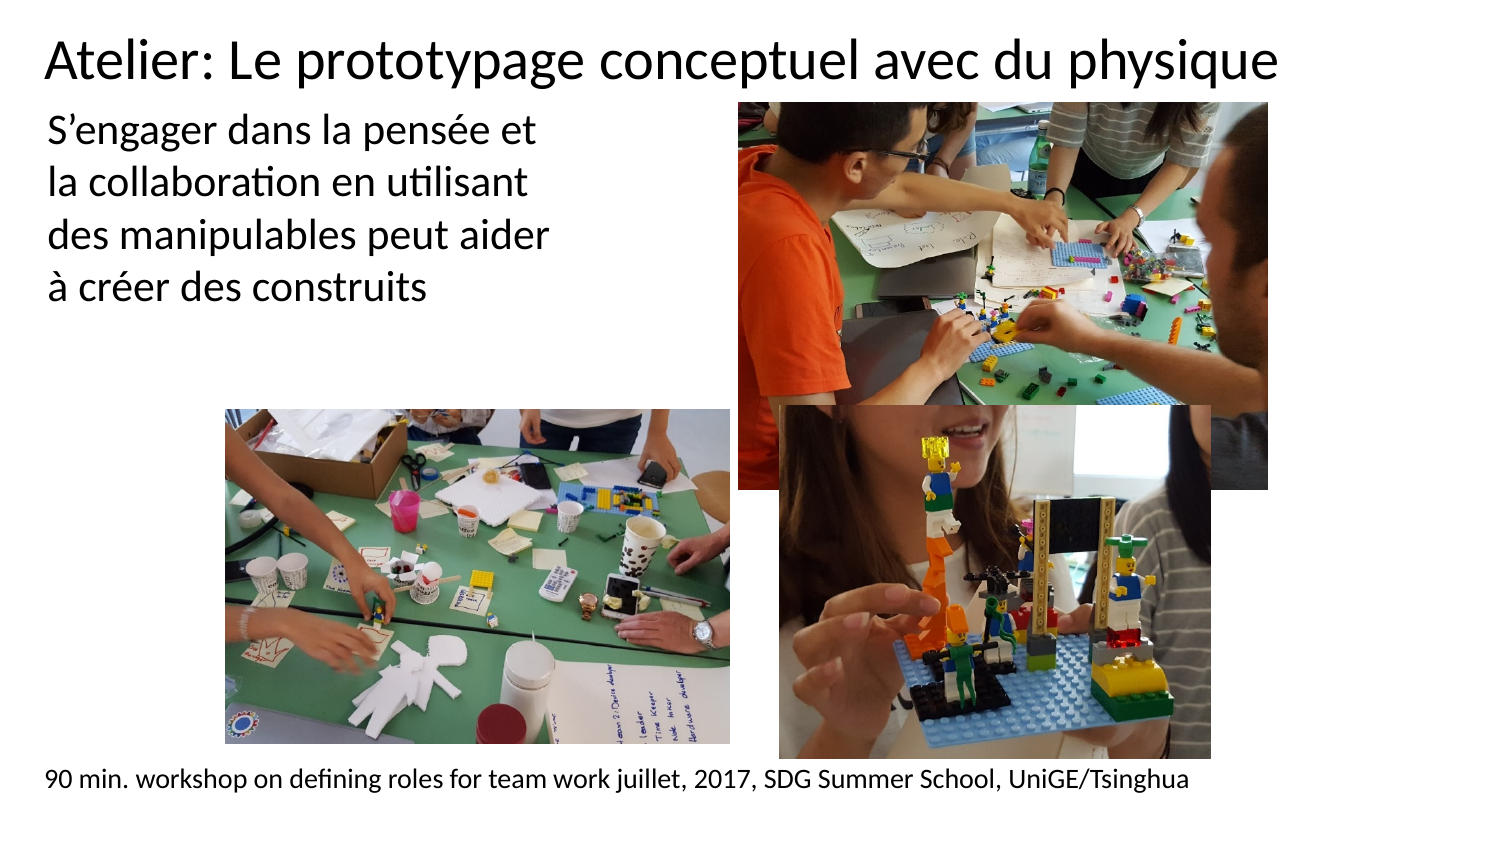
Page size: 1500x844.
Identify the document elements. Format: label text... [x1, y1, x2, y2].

text_box S’engager dans la pensée et la collaboration en utilisant des manipulables peut aider à créer des construits [32, 107, 585, 318]
title Atelier: Le prototypage conceptuel avec du physique [29, 13, 1380, 107]
picture [224, 409, 730, 744]
picture [737, 102, 1268, 759]
text_box 90 min. workshop on defining roles for team work juillet, 2017, SDG Summer School, UniGE/Tsinghua [29, 753, 1471, 802]
